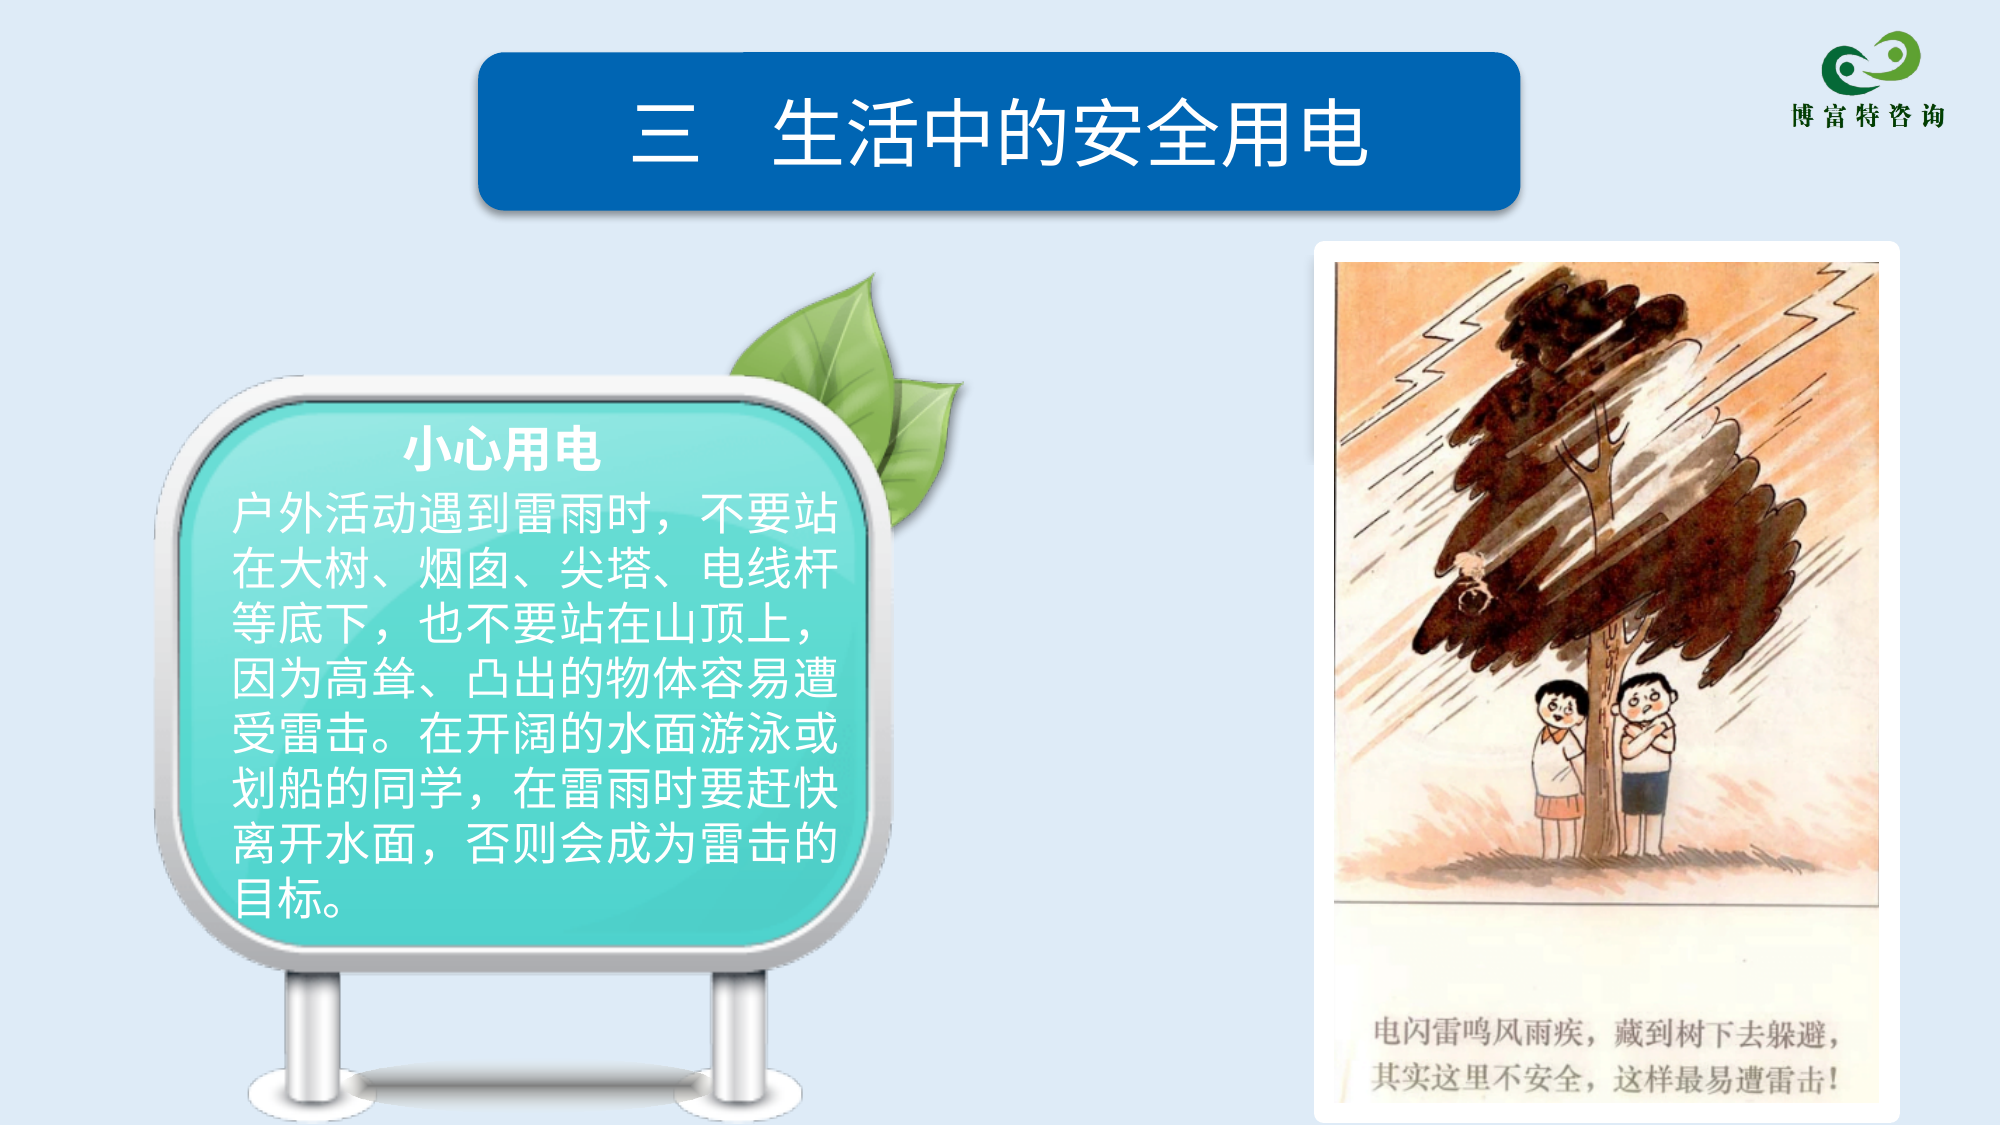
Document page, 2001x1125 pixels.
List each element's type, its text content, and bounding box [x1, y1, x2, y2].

picture [1772, 30, 1969, 131]
text_box 三 生活中的安全用电 [478, 52, 1521, 211]
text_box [152, 272, 965, 1124]
slide_number [1900, 1042, 1906, 1103]
picture [1334, 261, 1880, 1103]
